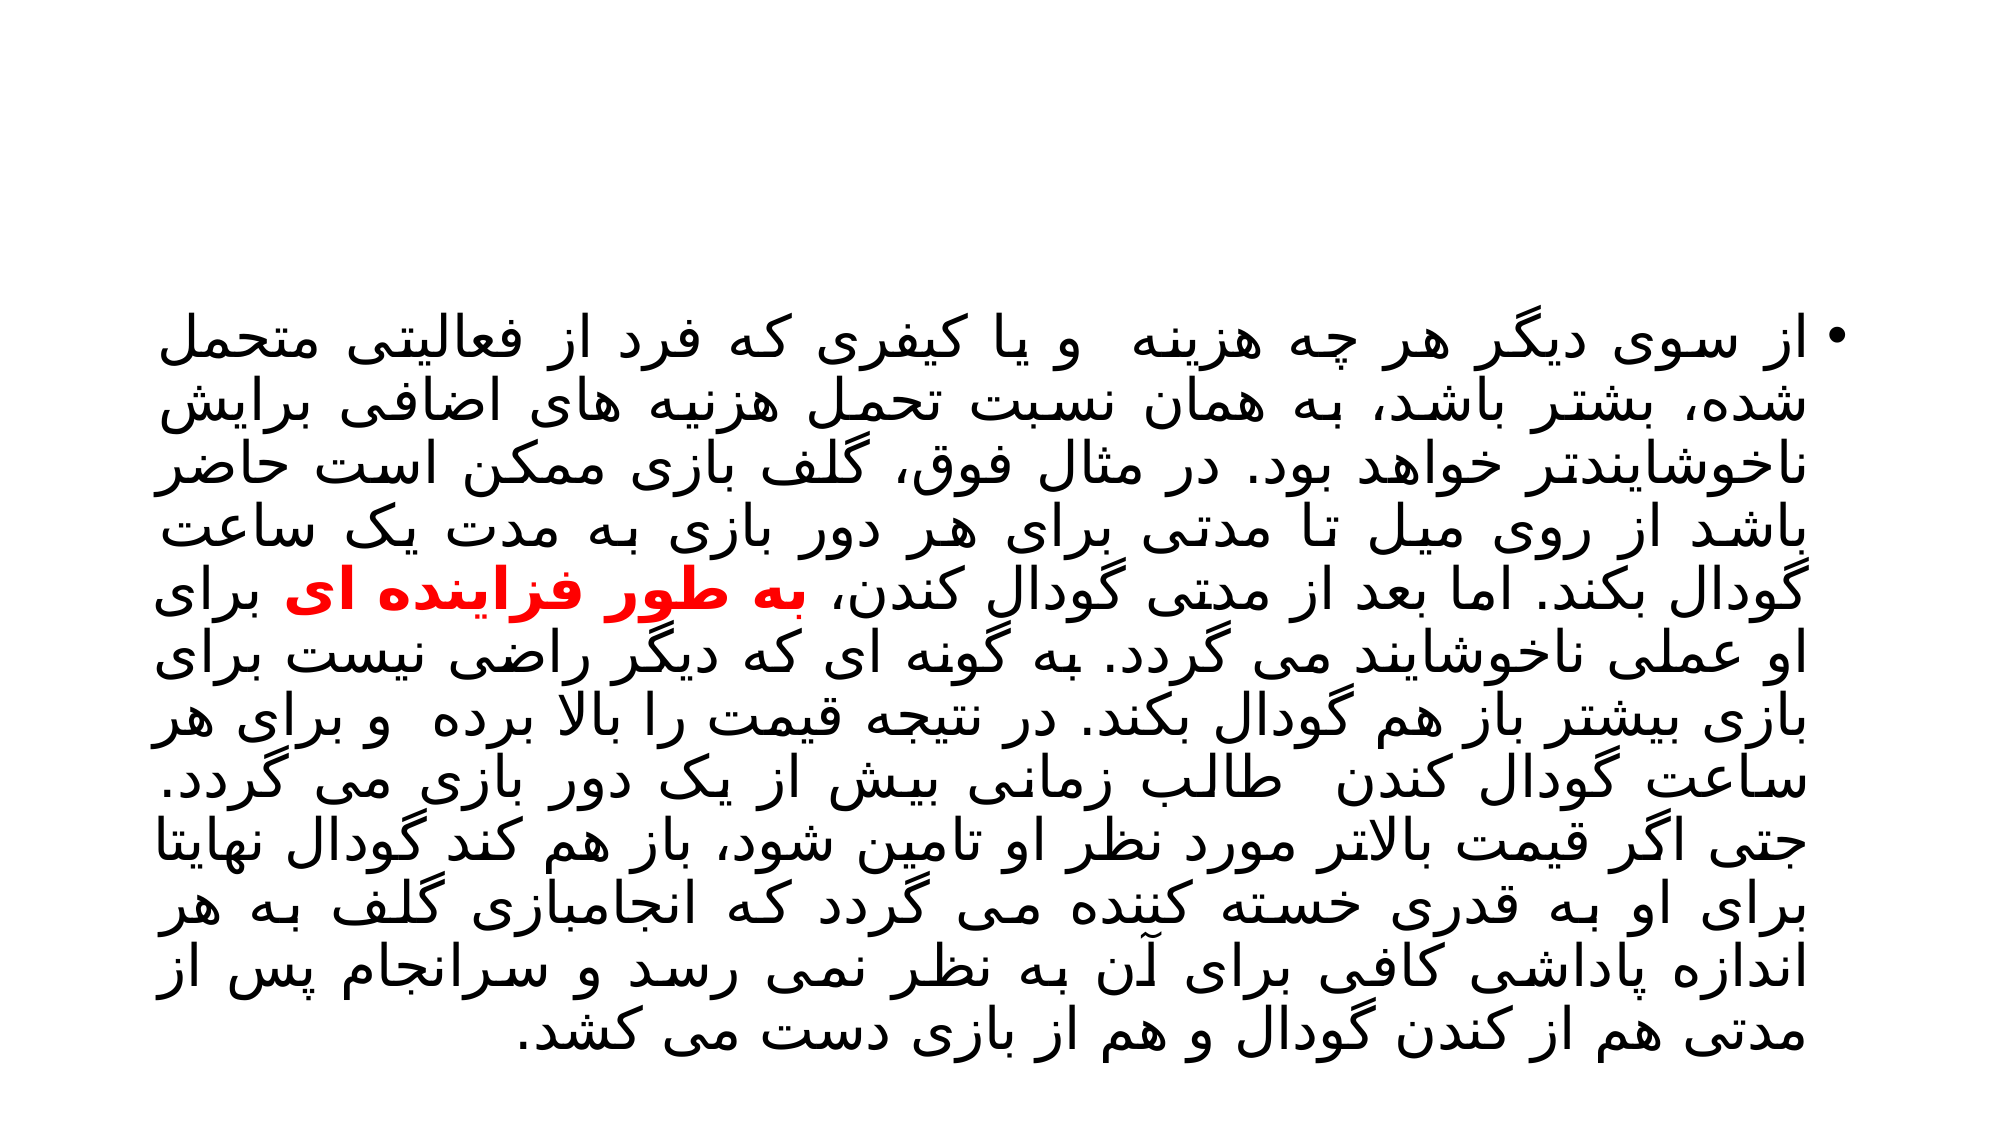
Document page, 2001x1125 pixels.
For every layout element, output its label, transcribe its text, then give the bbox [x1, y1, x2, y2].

list از سوی دیگر هر چه هزینه و یا کیفری که فرد از فعالیتی متحمل شده، بشتر باشد، به همان نسبت تحمل هزنیه های اضافی برایش ناخوشایندتر خواهد بود. در مثال فوق، گلف بازی ممکن است حاضر باشد از روی میل تا مدتی برای هر دور بازی به مدت یک ساعت گودال بکند. اما بعد از مدتی گودال کندن، به طور فزاینده ای برای او عملی ناخوشایند می گردد. به گونه ای که دیگر راضی نیست برای بازی بیشتر باز هم گودال بکند. در نتیجه قیمت را بالا برده و برای هر ساعت گودال کندن طالب زمانی بیش از یک دور بازی می گردد. جتی اگر قیمت بالاتر مورد نظر او تامین شود، باز هم کند گودال نهایتا برای او به قدری خسته کننده می گردد که انجامبازی گلف به هر اندازه پاداشی کافی برای آن به نظر نمی رسد و سرانجام پس از مدتی هم از کندن گودال و هم از بازی دست می کشد. [137, 299, 1863, 1014]
